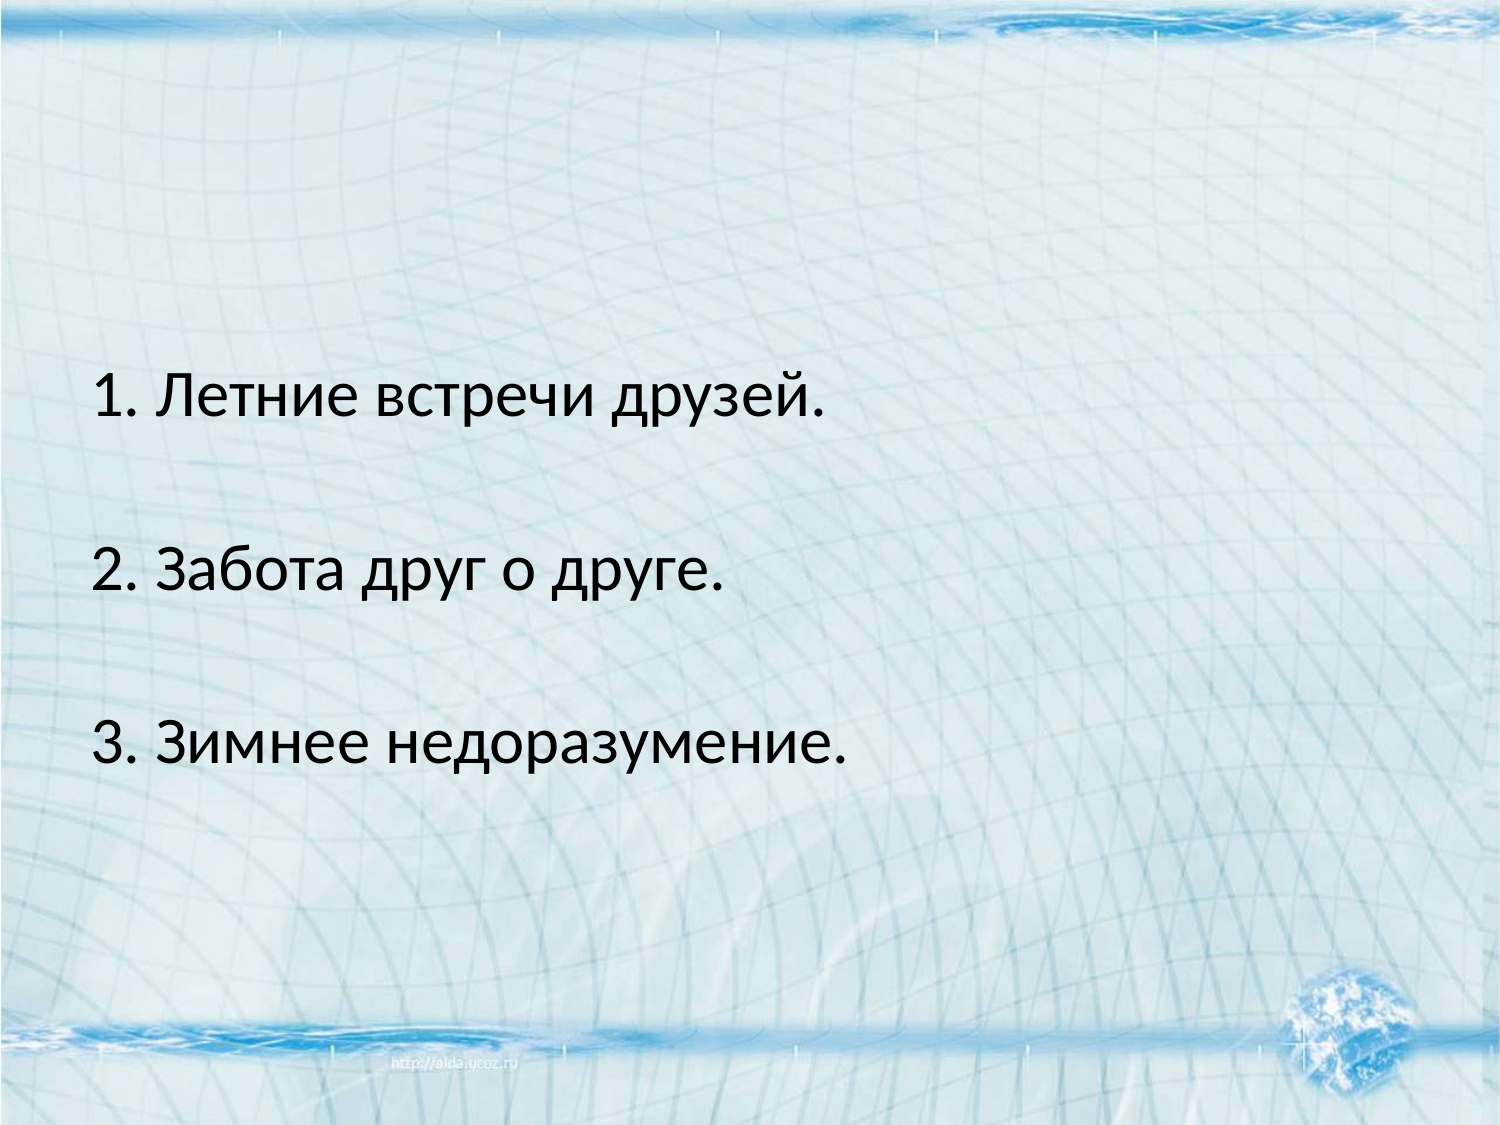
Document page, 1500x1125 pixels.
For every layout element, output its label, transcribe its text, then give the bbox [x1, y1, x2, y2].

picture [0, 0, 1500, 1125]
list 1. Летние встречи друзей. 2. Забота друг о друге. 3. Зимнее недоразумение. [75, 262, 1425, 1005]
